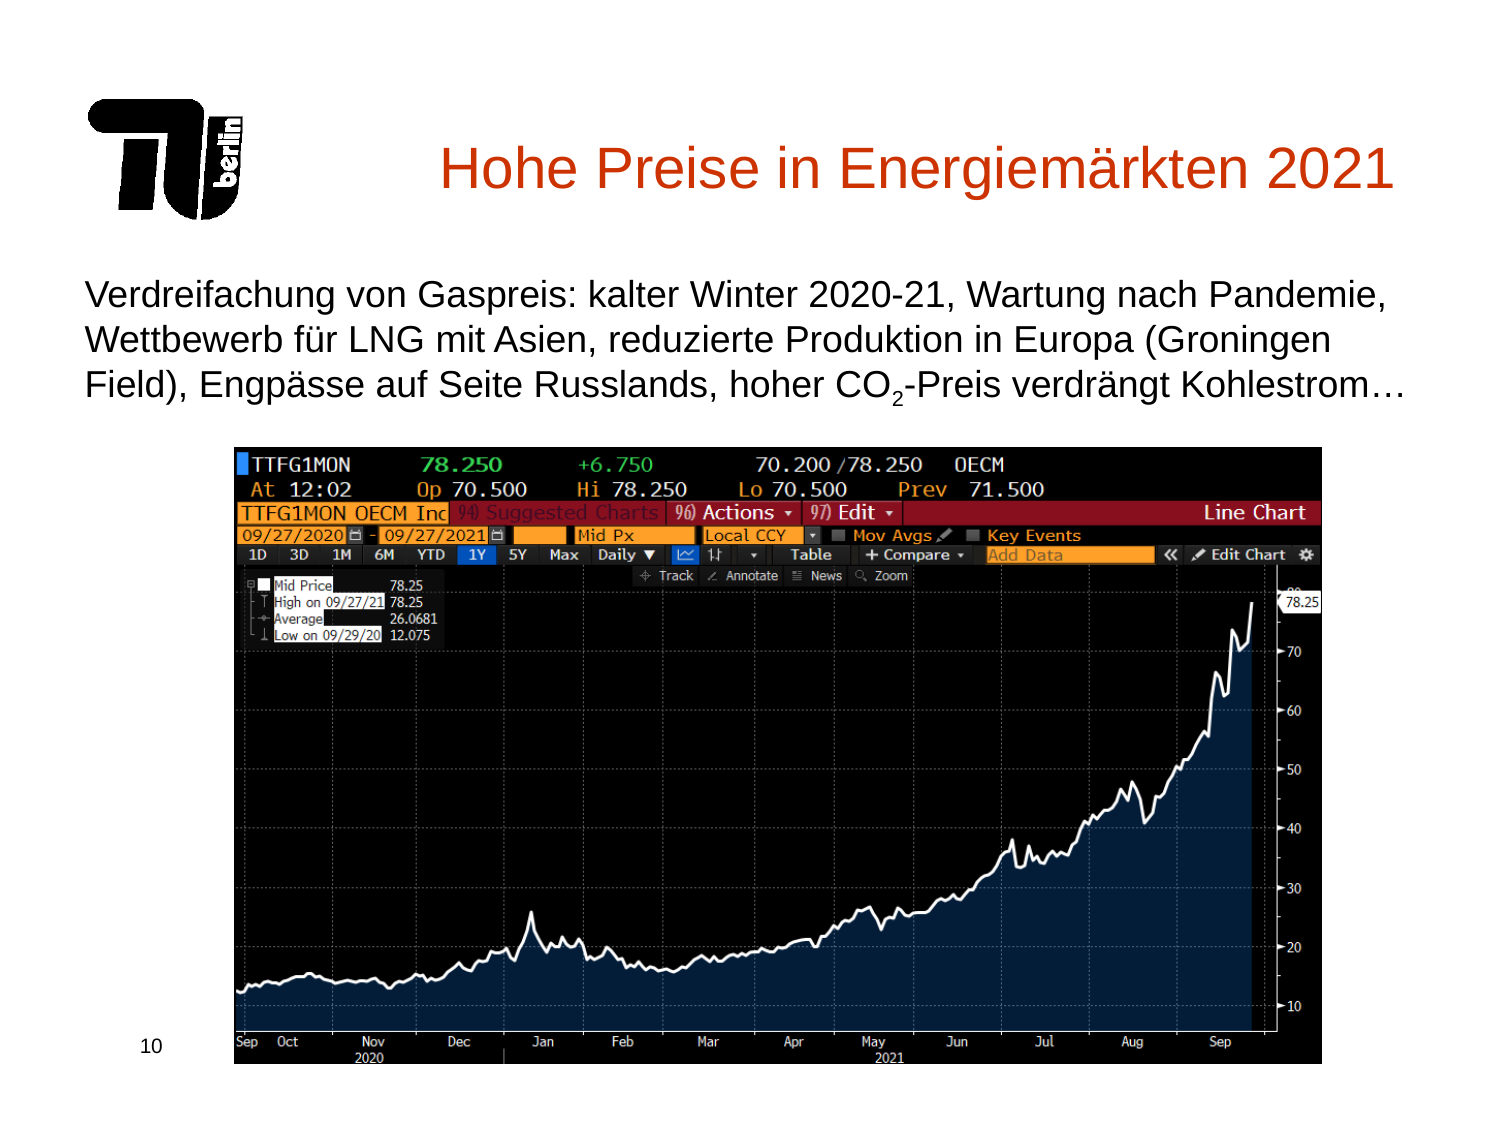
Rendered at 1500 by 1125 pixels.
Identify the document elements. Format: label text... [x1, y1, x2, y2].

title Hohe Preise in Energiemärkten 2021 [312, 62, 1413, 209]
text_box Verdreifachung von Gaspreis: kalter Winter 2020-21, Wartung nach Pandemie, Wettbewerb für LNG mit Asien, reduzierte Produktion in Europa (Groningen Field), Engpässe auf Seite Russlands, hoher CO2-Preis verdrängt Kohlestrom… [69, 262, 1455, 419]
picture [88, 99, 243, 220]
picture [233, 447, 1322, 1065]
